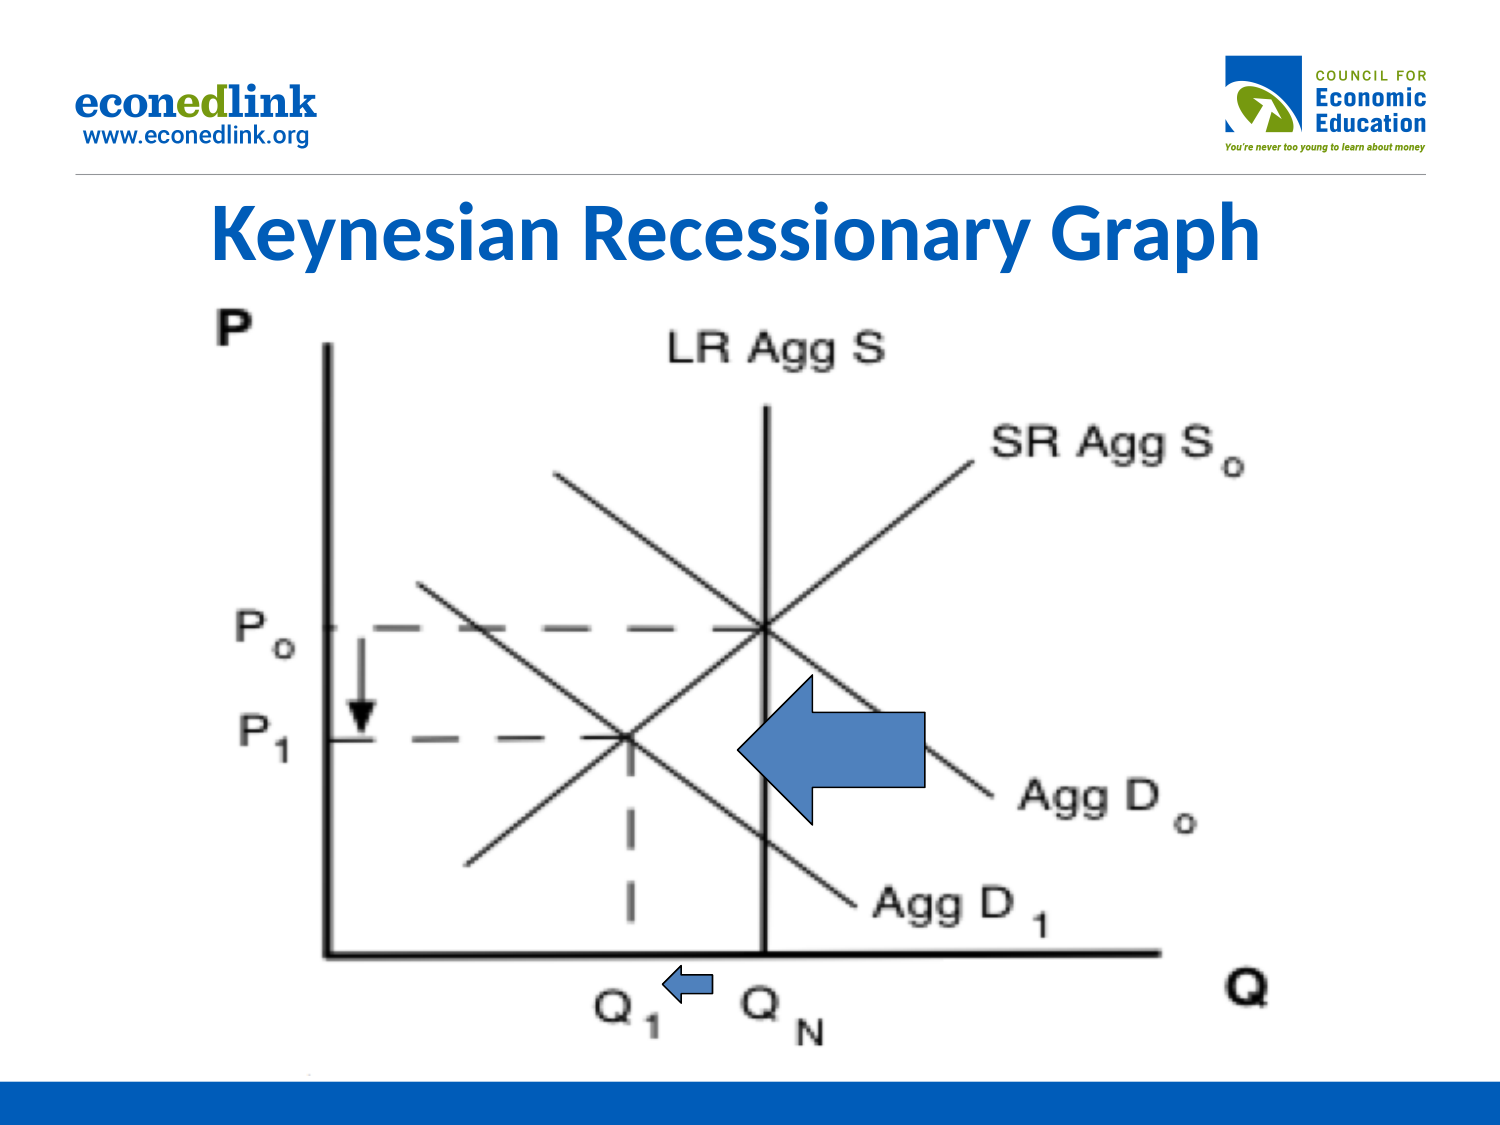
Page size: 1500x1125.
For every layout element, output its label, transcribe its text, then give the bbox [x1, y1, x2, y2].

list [139, 262, 1389, 1076]
picture [0, 0, 1500, 1125]
title Keynesian Recessionary Graph [62, 150, 1413, 252]
